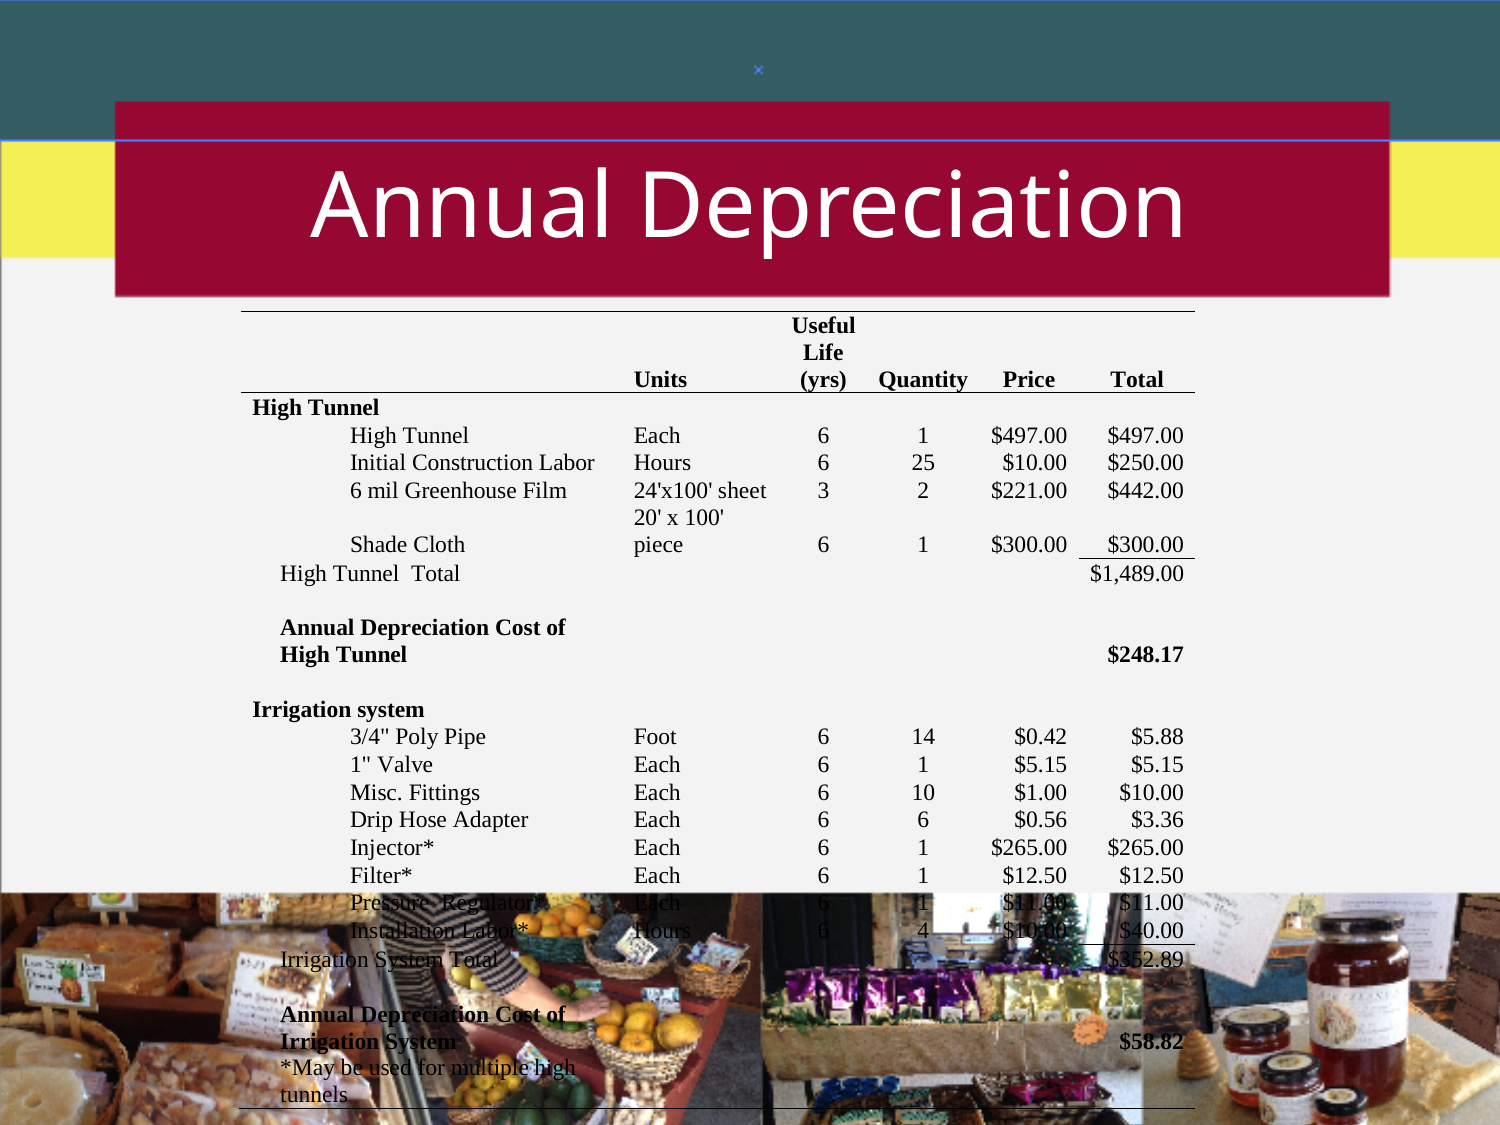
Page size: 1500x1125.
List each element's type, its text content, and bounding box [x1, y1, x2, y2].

picture [0, 0, 1500, 1125]
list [229, 310, 1226, 1125]
title Annual Depreciation [75, 107, 1425, 295]
